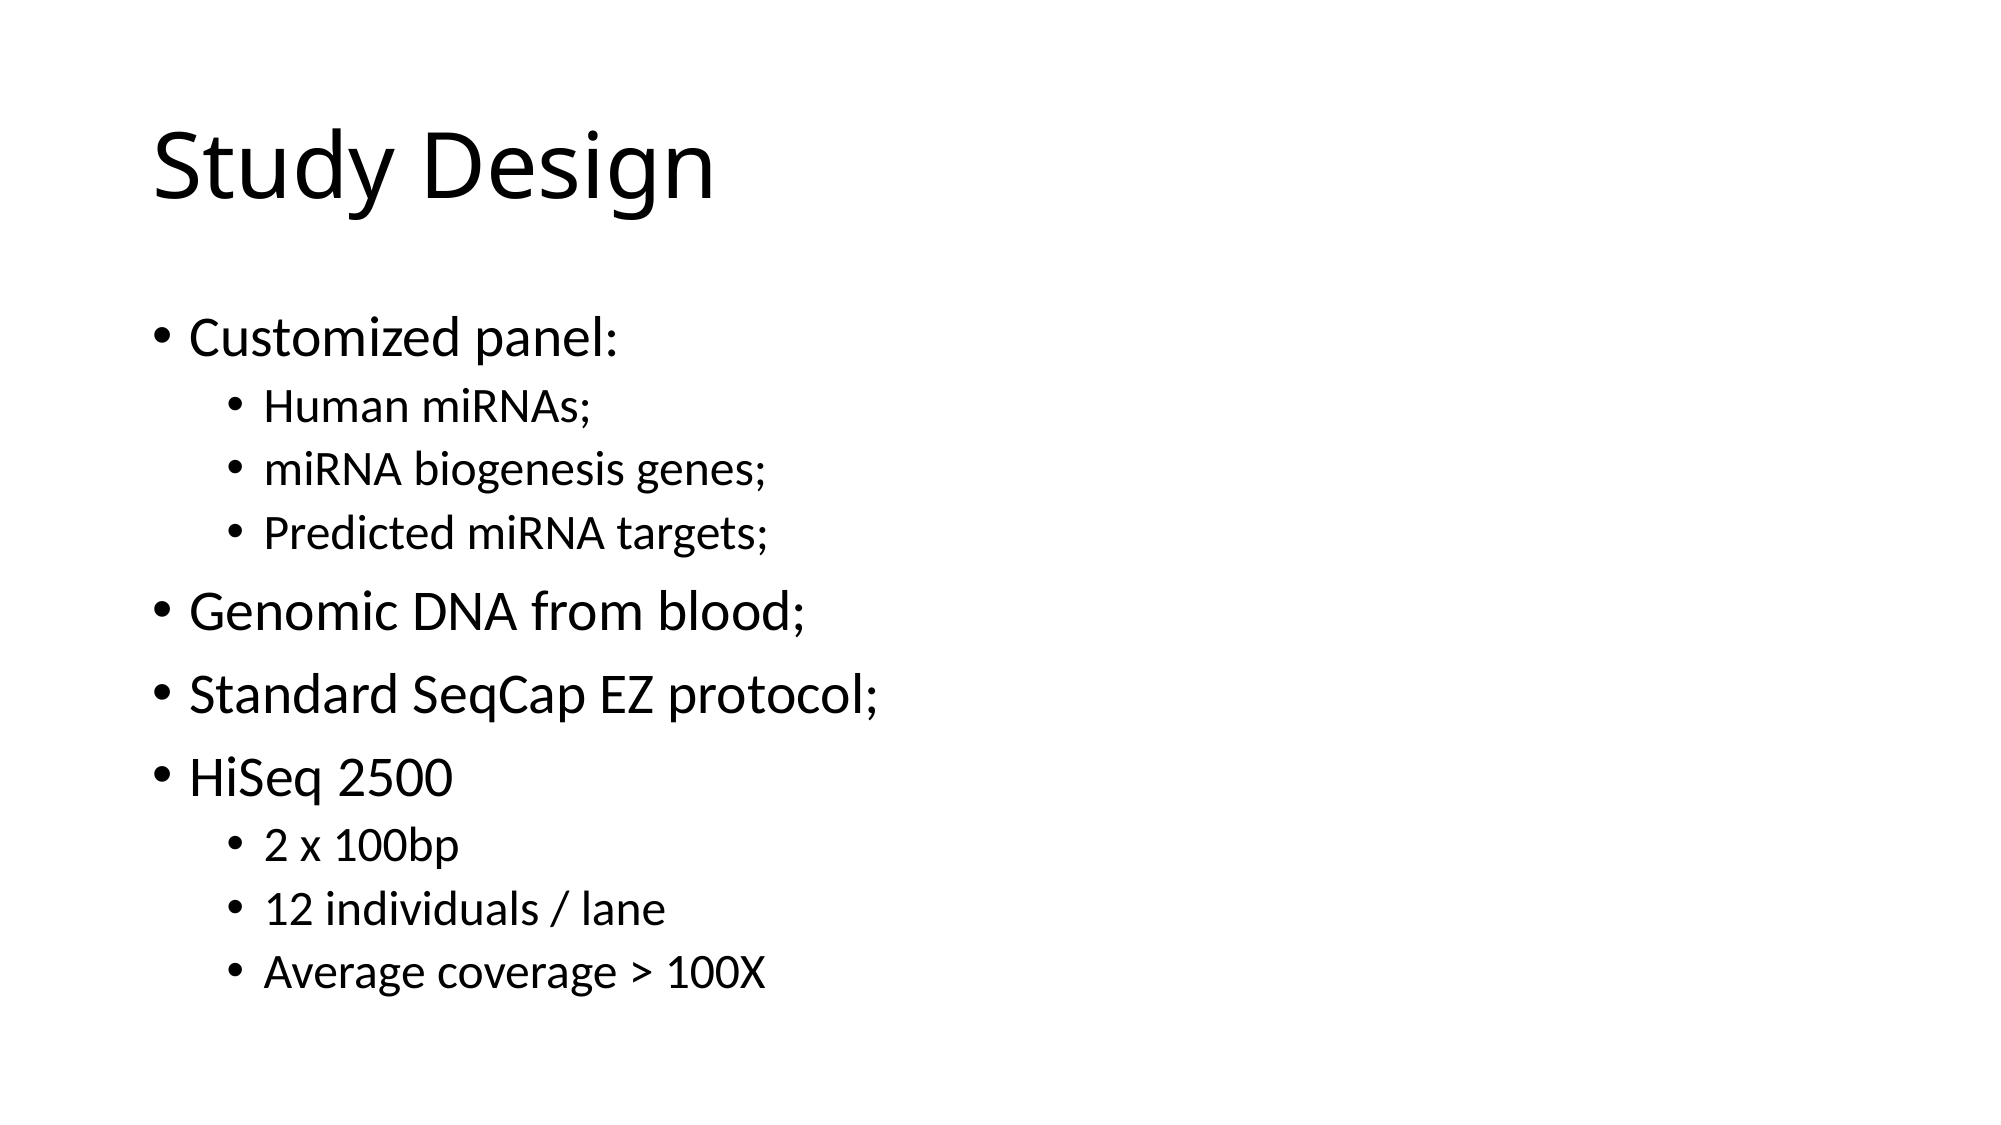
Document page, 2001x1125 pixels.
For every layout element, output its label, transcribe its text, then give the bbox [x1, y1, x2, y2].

title Study Design [137, 59, 1863, 278]
list Customized panel: Human miRNAs; miRNA biogenesis genes; Predicted miRNA targets; Genomic DNA from blood; Standard SeqCap EZ protocol; HiSeq 2500 2 x 100bp 12 individuals / lane Average coverage > 100X [137, 299, 1863, 1014]
